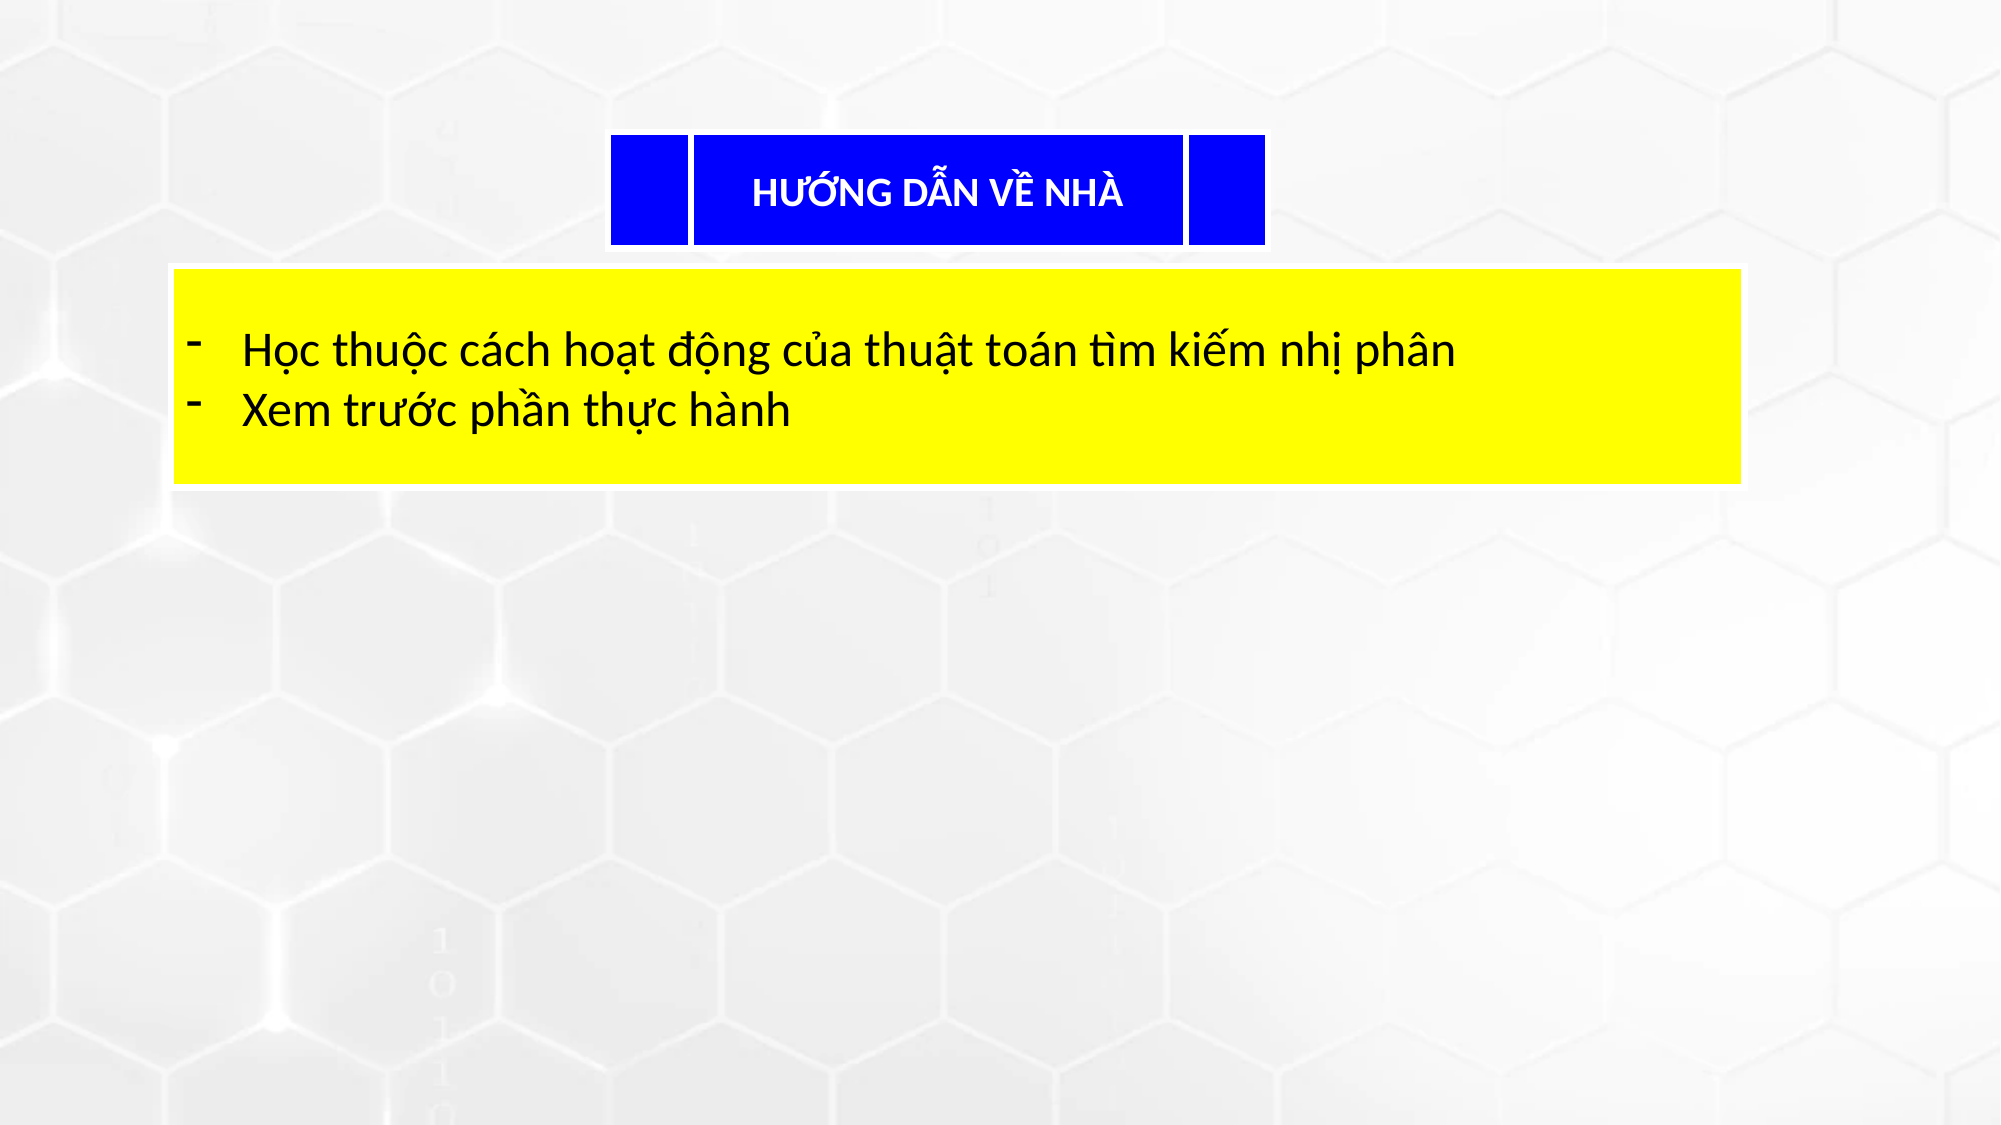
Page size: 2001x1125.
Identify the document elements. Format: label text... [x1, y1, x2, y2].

picture [0, 0, 2001, 1125]
text_box HƯỚNG DẪN VỀ NHÀ [607, 131, 1269, 249]
text_box Học thuộc cách hoạt động của thuật toán tìm kiếm nhị phân Xem trước phần thực hành [170, 265, 1745, 488]
